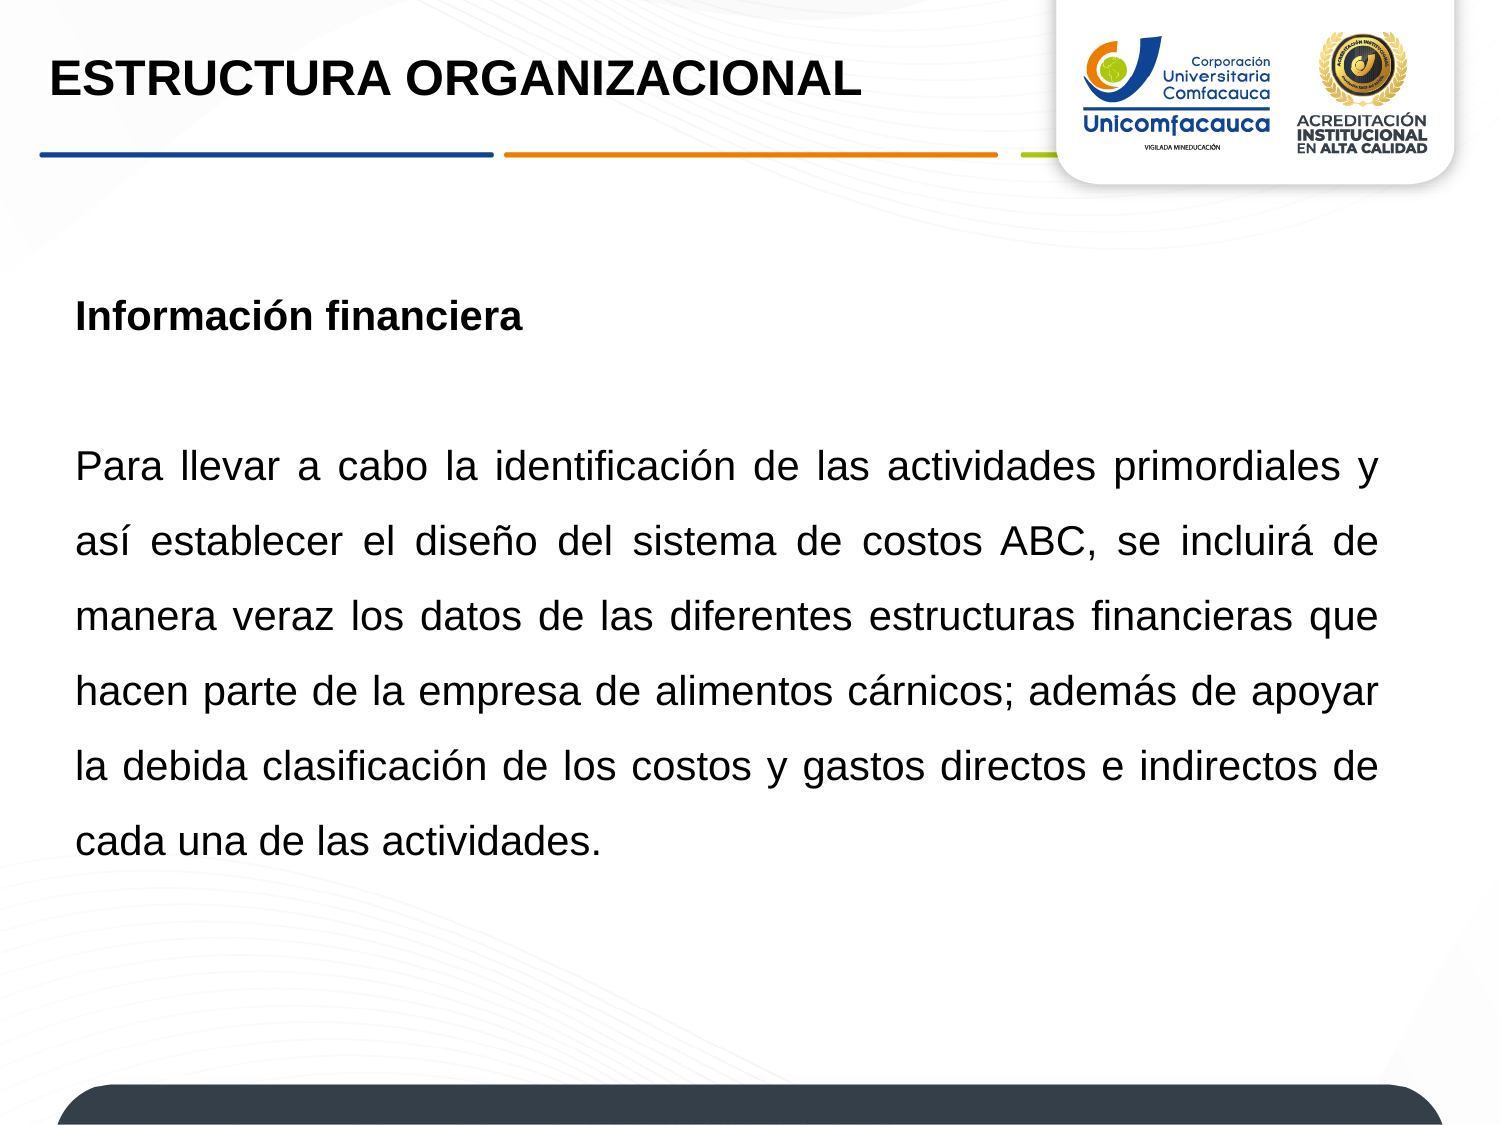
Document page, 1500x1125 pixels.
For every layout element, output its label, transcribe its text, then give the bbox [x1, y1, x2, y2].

text_box ESTRUCTURA ORGANIZACIONAL [34, 38, 1075, 113]
text_box Información financiera Para llevar a cabo la identificación de las actividades primordiales y así establecer el diseño del sistema de costos ABC, se incluirá de manera veraz los datos de las diferentes estructuras financieras que hacen parte de la empresa de alimentos cárnicos; además de apoyar la debida clasificación de los costos y gastos directos e indirectos de cada una de las actividades. [60, 256, 1395, 872]
picture [0, 0, 1500, 1125]
